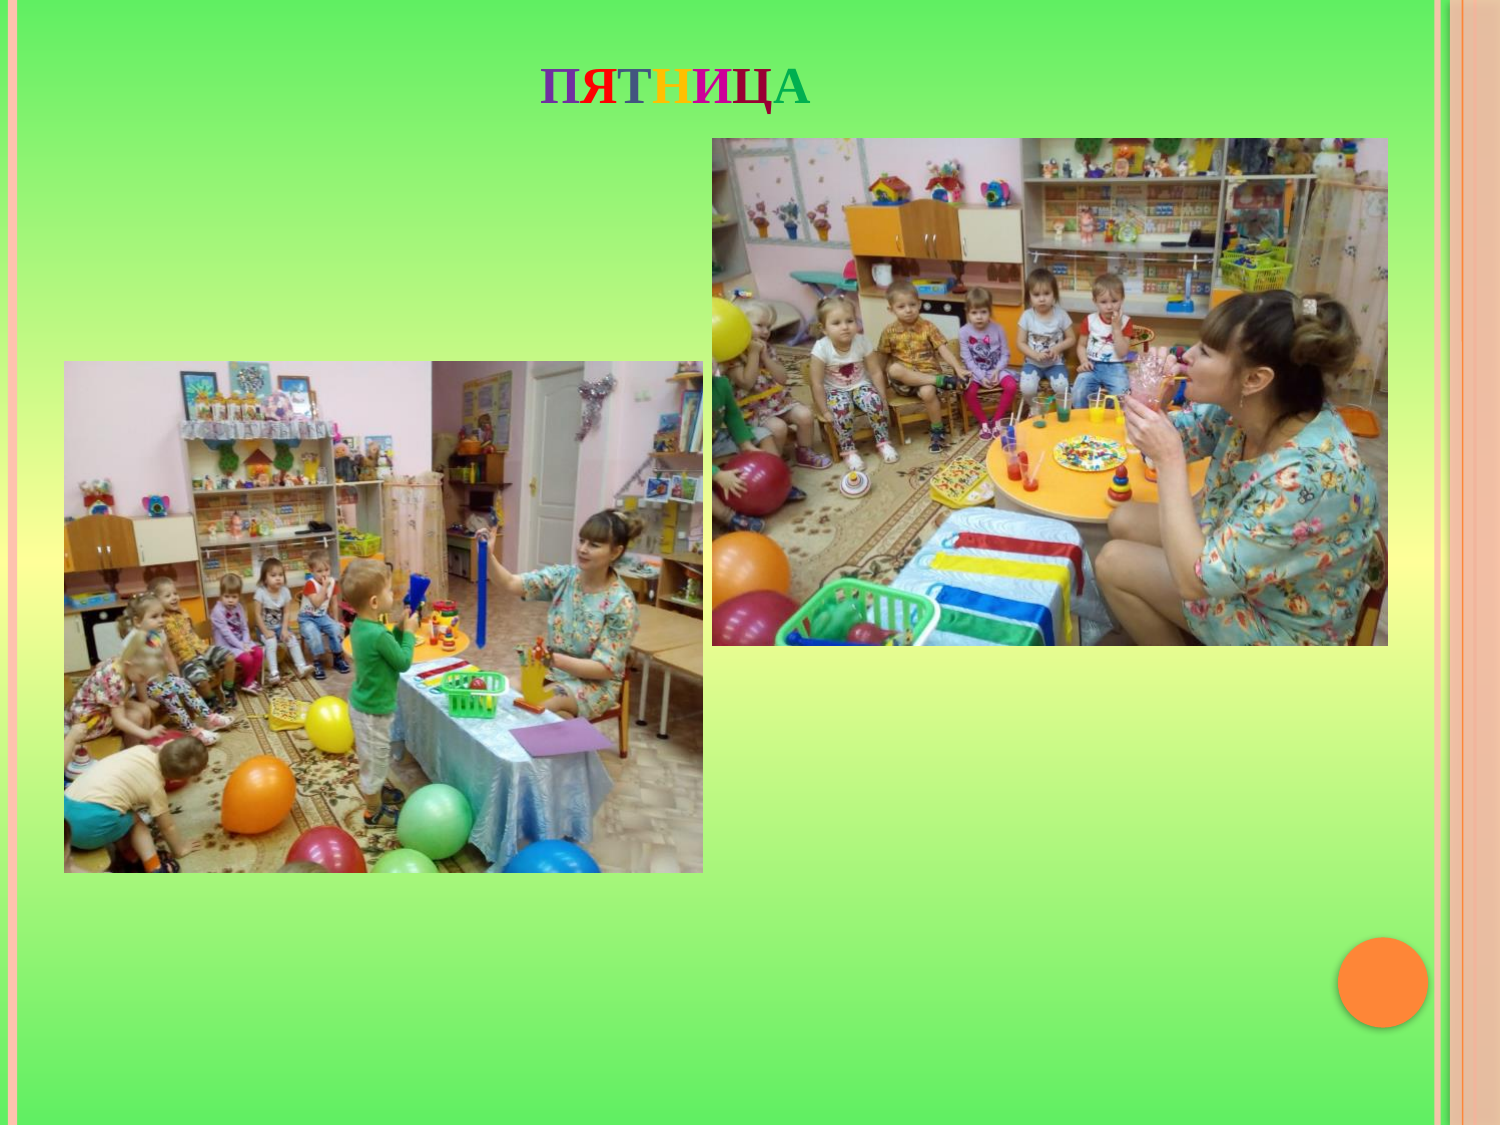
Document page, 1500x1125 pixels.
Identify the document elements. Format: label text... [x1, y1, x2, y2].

title Пятница [525, 42, 847, 121]
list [712, 138, 1389, 646]
picture [64, 361, 704, 874]
